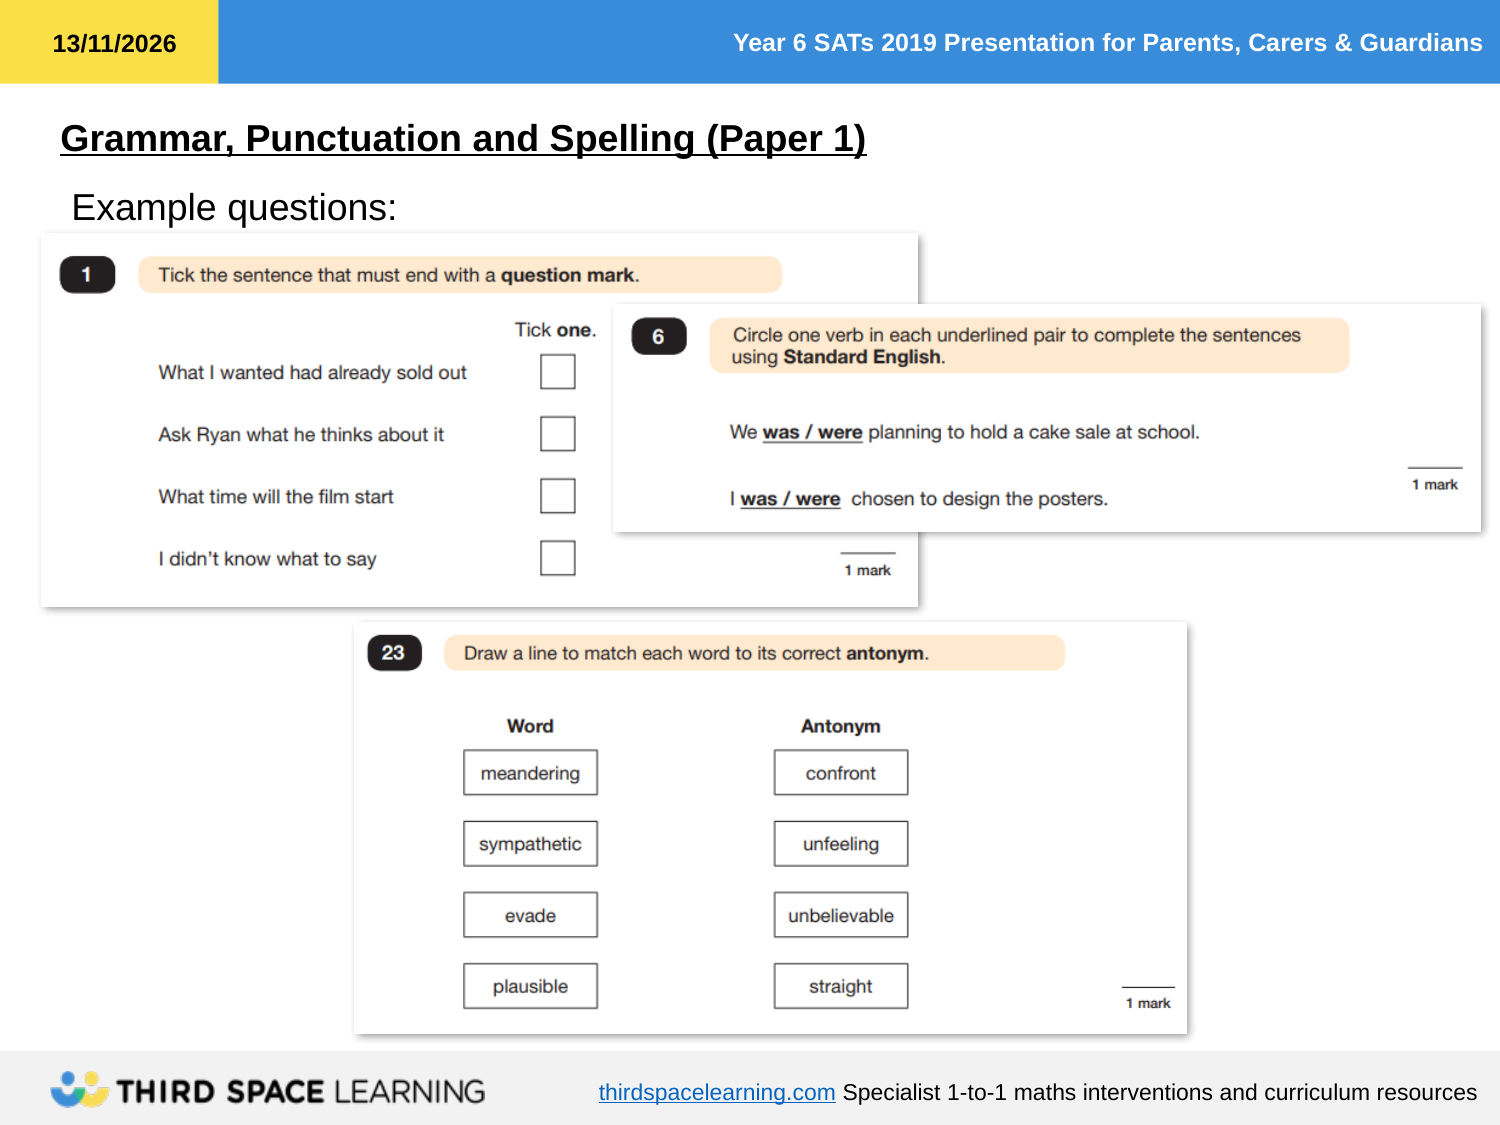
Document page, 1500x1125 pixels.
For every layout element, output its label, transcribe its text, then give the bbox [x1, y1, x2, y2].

text_box Example questions: [56, 175, 1459, 281]
picture [50, 1071, 485, 1108]
picture [41, 233, 1481, 607]
text_box Grammar, Punctuation and Spelling (Paper 1) [45, 106, 883, 167]
picture [354, 622, 1187, 1034]
